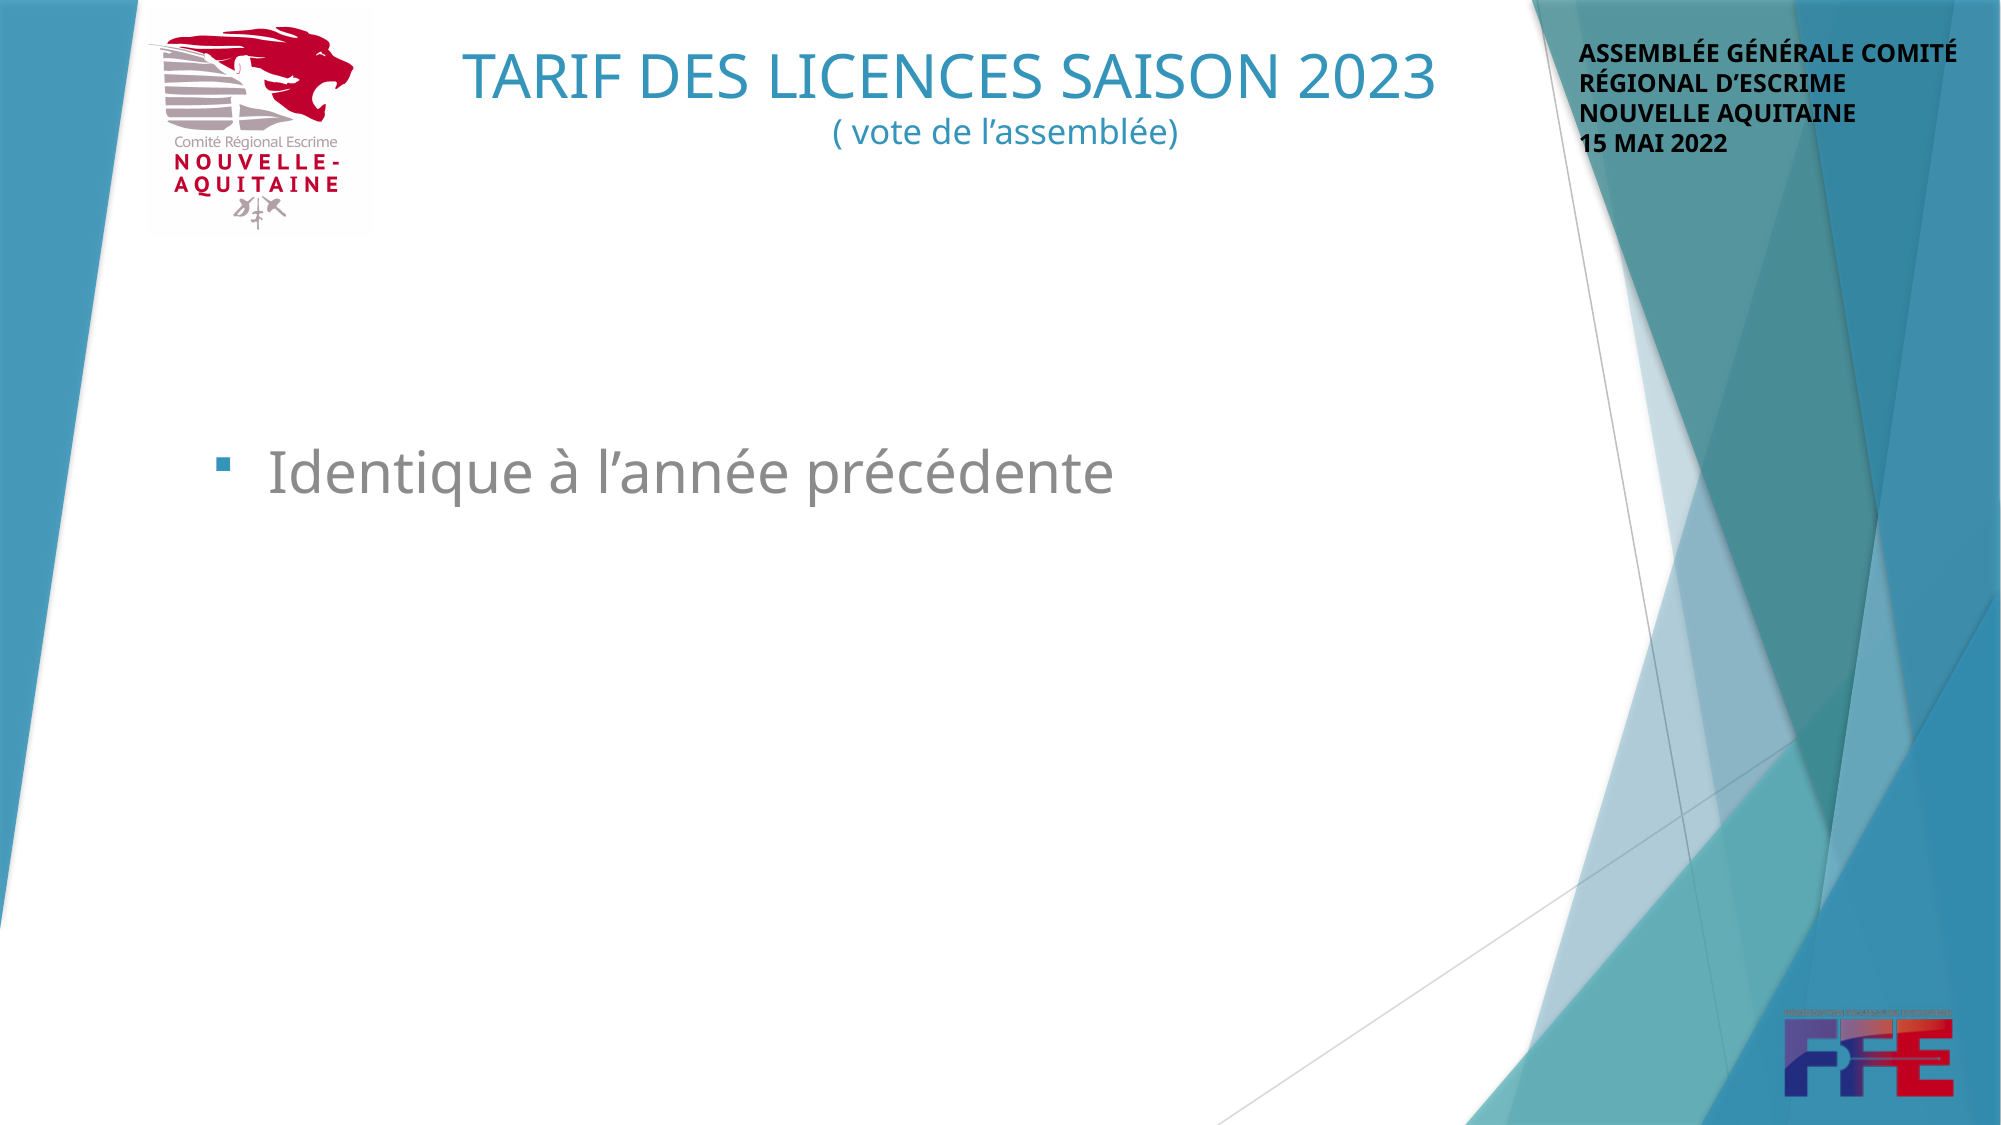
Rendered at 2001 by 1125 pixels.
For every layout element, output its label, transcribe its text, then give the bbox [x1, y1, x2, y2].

title TARIF DES LICENCES SAISON 2023 ( vote de l’assemblée) [444, 27, 1473, 160]
text_box Assemblée Générale Comité Régional d’Escrime Nouvelle Aquitaine 15 Mai 2022 [1564, 30, 2000, 165]
picture [1781, 1004, 1958, 1101]
subtitle Identique à l’année précédente [122, 337, 1522, 1100]
picture [146, 6, 374, 237]
